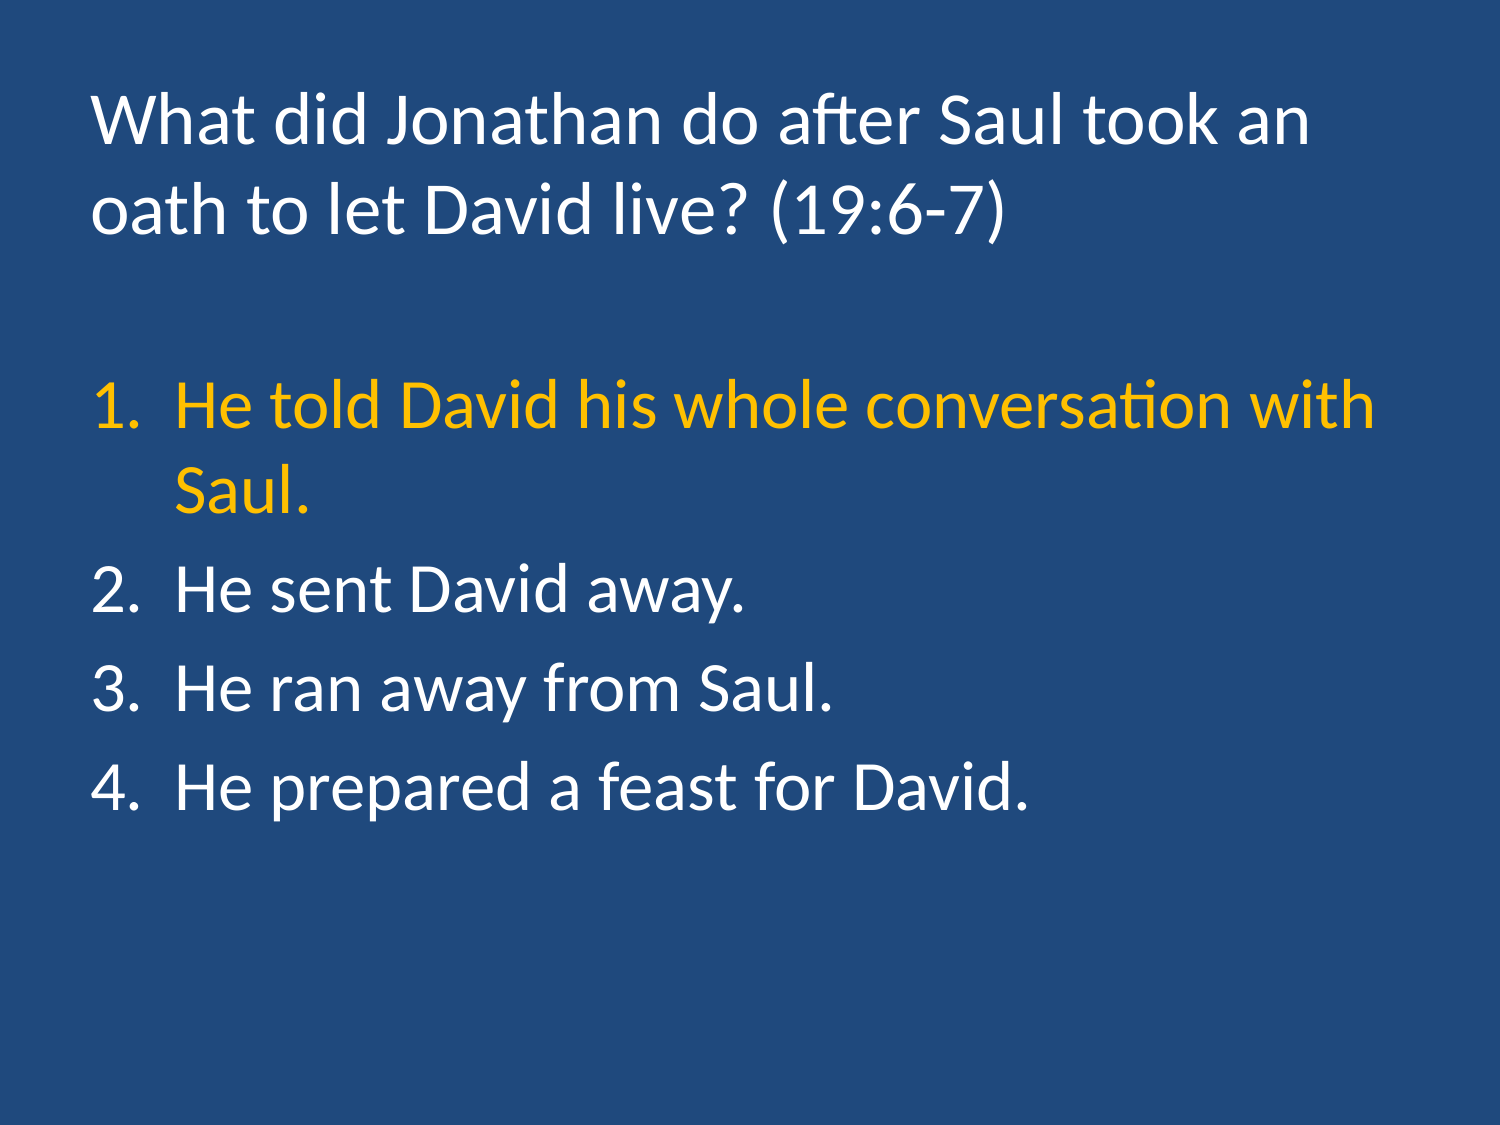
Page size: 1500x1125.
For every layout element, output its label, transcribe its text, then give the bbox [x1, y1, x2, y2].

title What did Jonathan do after Saul took an oath to let David live? (19:6-7) [75, 45, 1425, 275]
list He told David his whole conversation with Saul. He sent David away. He ran away from Saul. He prepared a feast for David. [75, 350, 1425, 1005]
